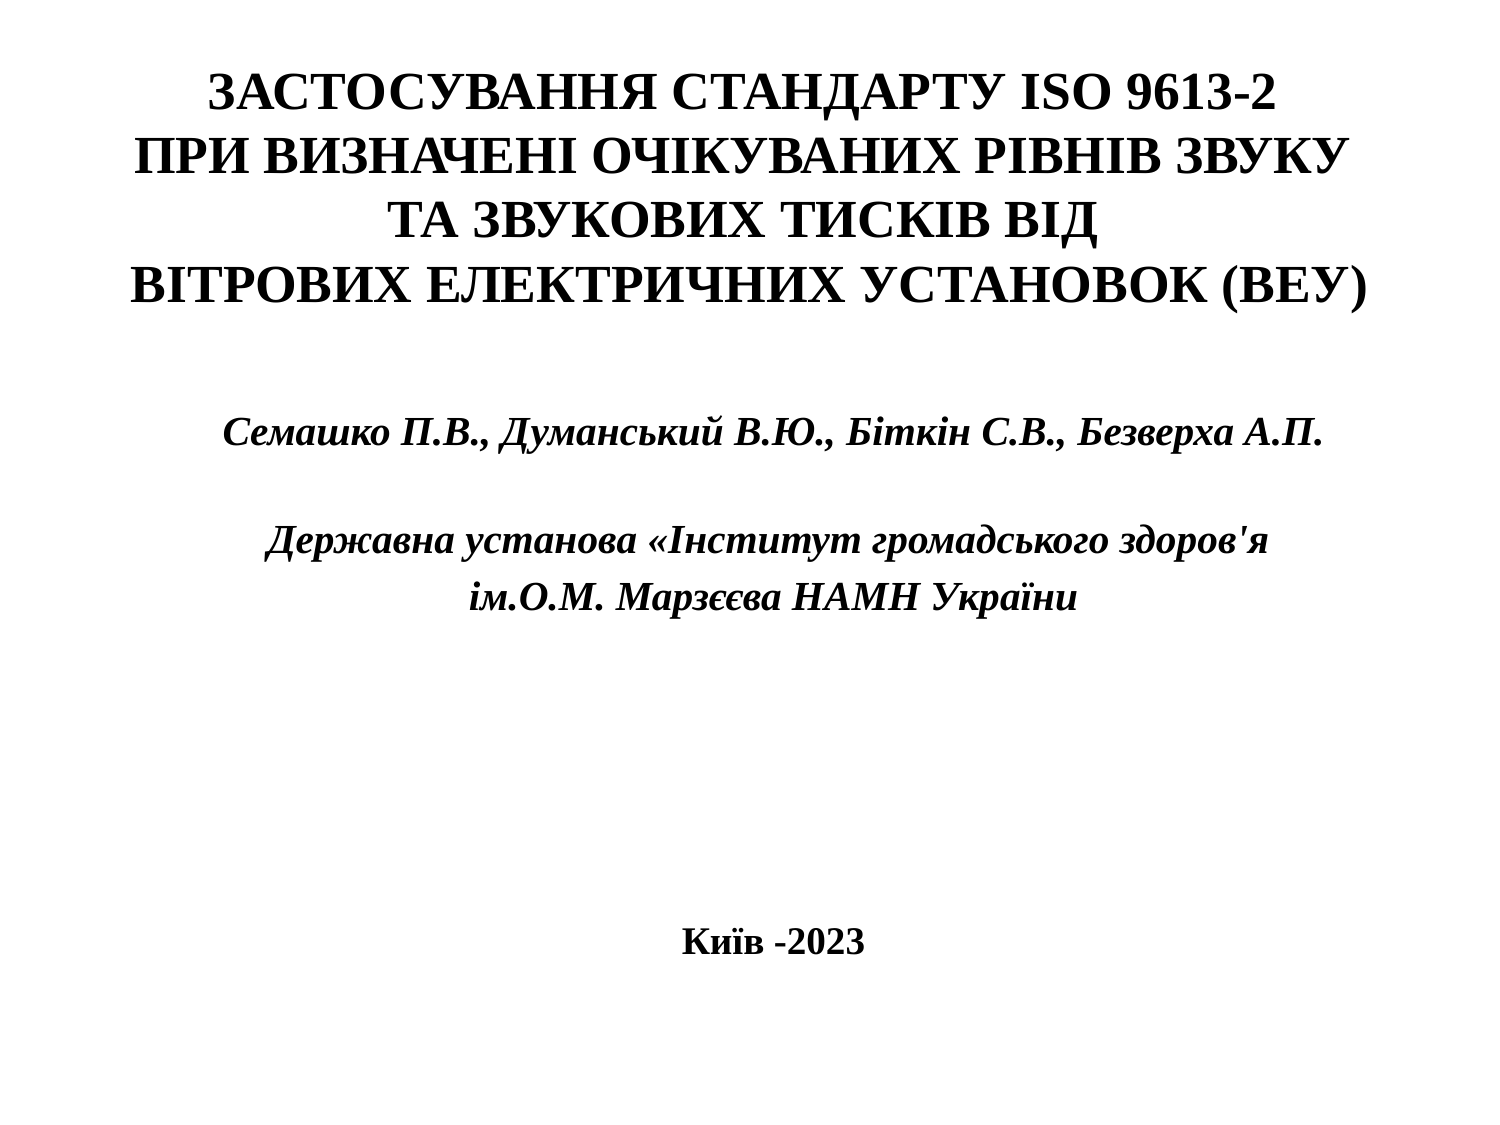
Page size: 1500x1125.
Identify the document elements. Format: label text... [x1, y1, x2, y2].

title Застосування стандарту ISO 9613-2 при визначені очікуваних рівнів звуку та звукових тисків від вітрових електричних установок (ВЕУ) [112, 30, 1388, 339]
subtitle Семашко П.В., Думанський В.Ю., Біткін С.В., Безверха А.П. Державна установа «Інститут громадського здоров'я ім.О.М. Марзєєва НАМН України Київ -2023 [147, 397, 1400, 976]
